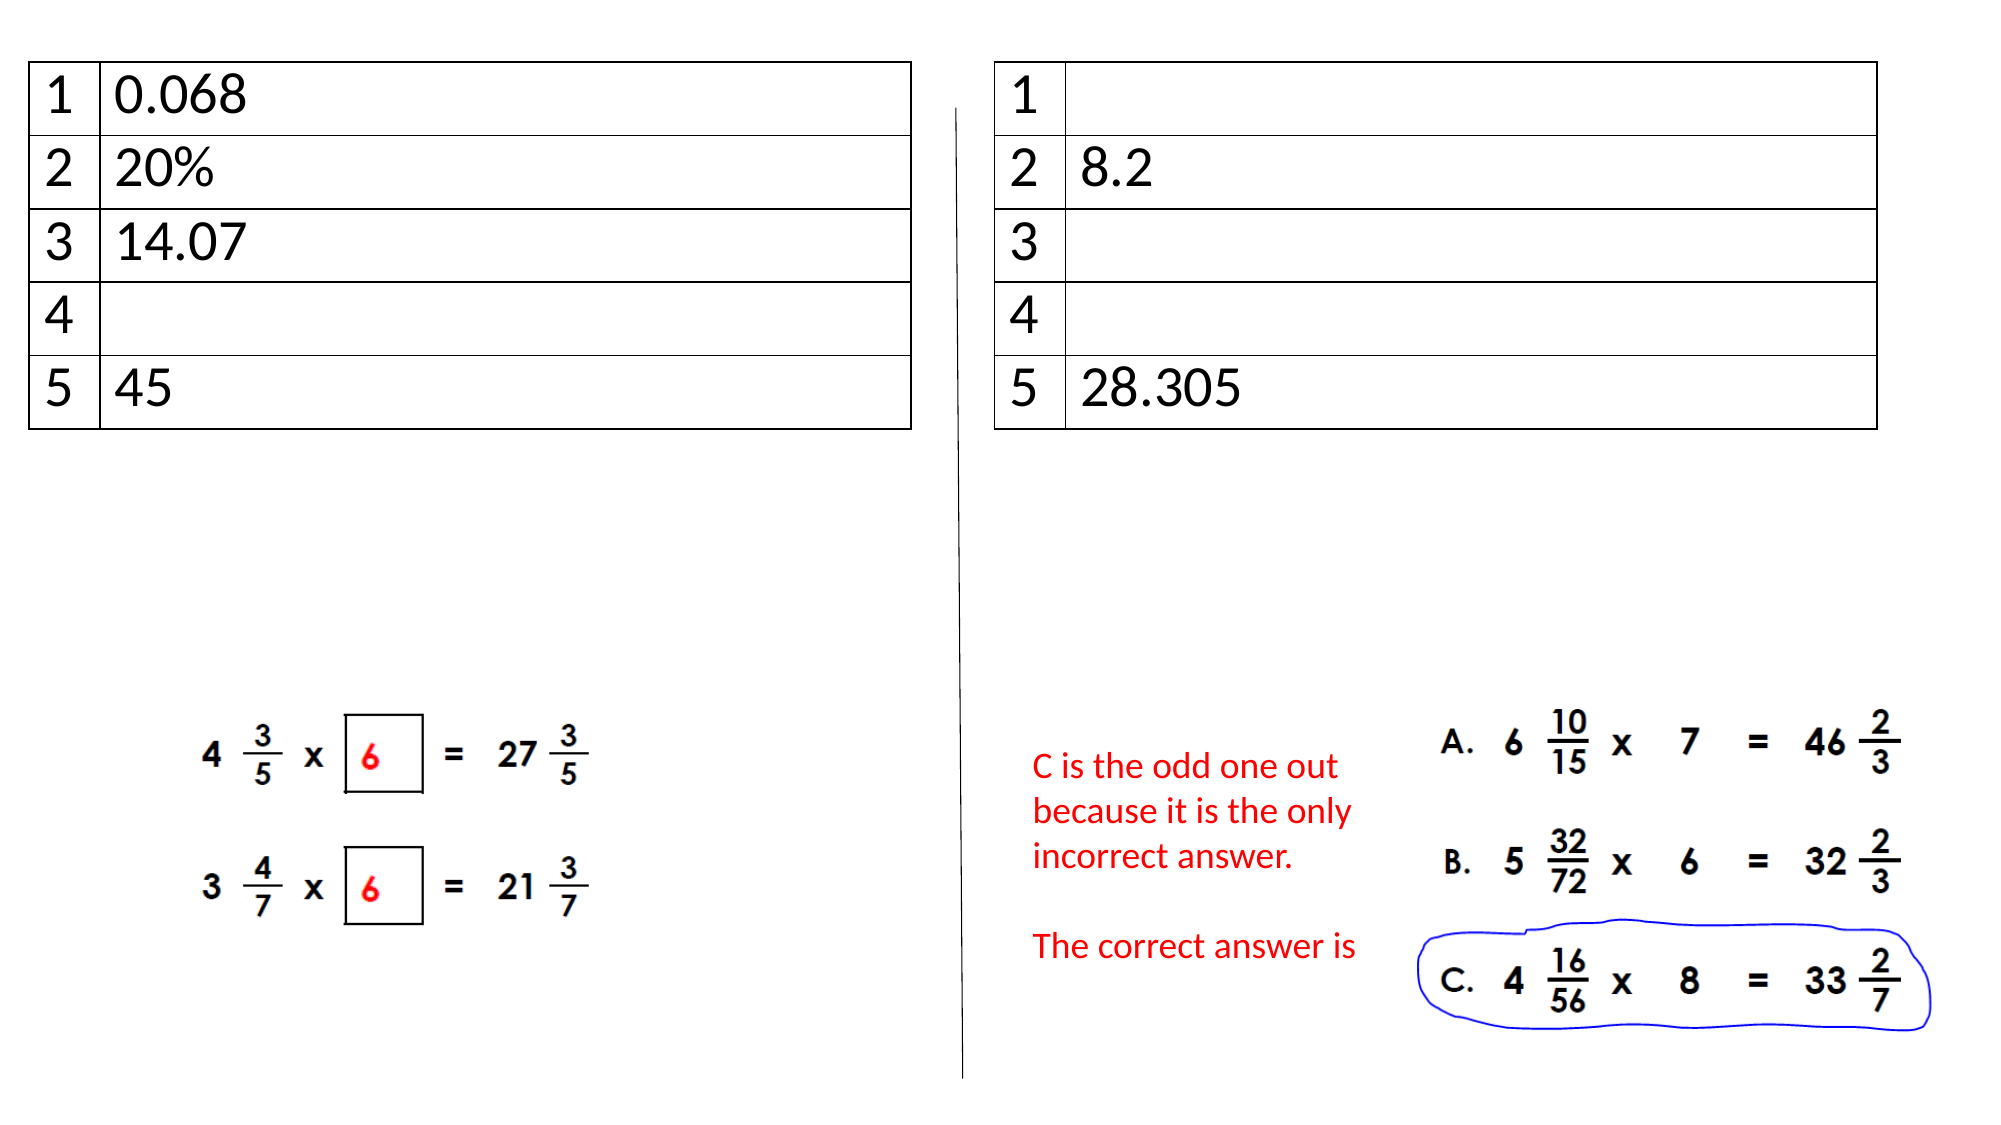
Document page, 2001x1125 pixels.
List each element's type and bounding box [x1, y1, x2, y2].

text_box [955, 107, 963, 1079]
picture [1415, 691, 1939, 1041]
picture [190, 699, 611, 931]
